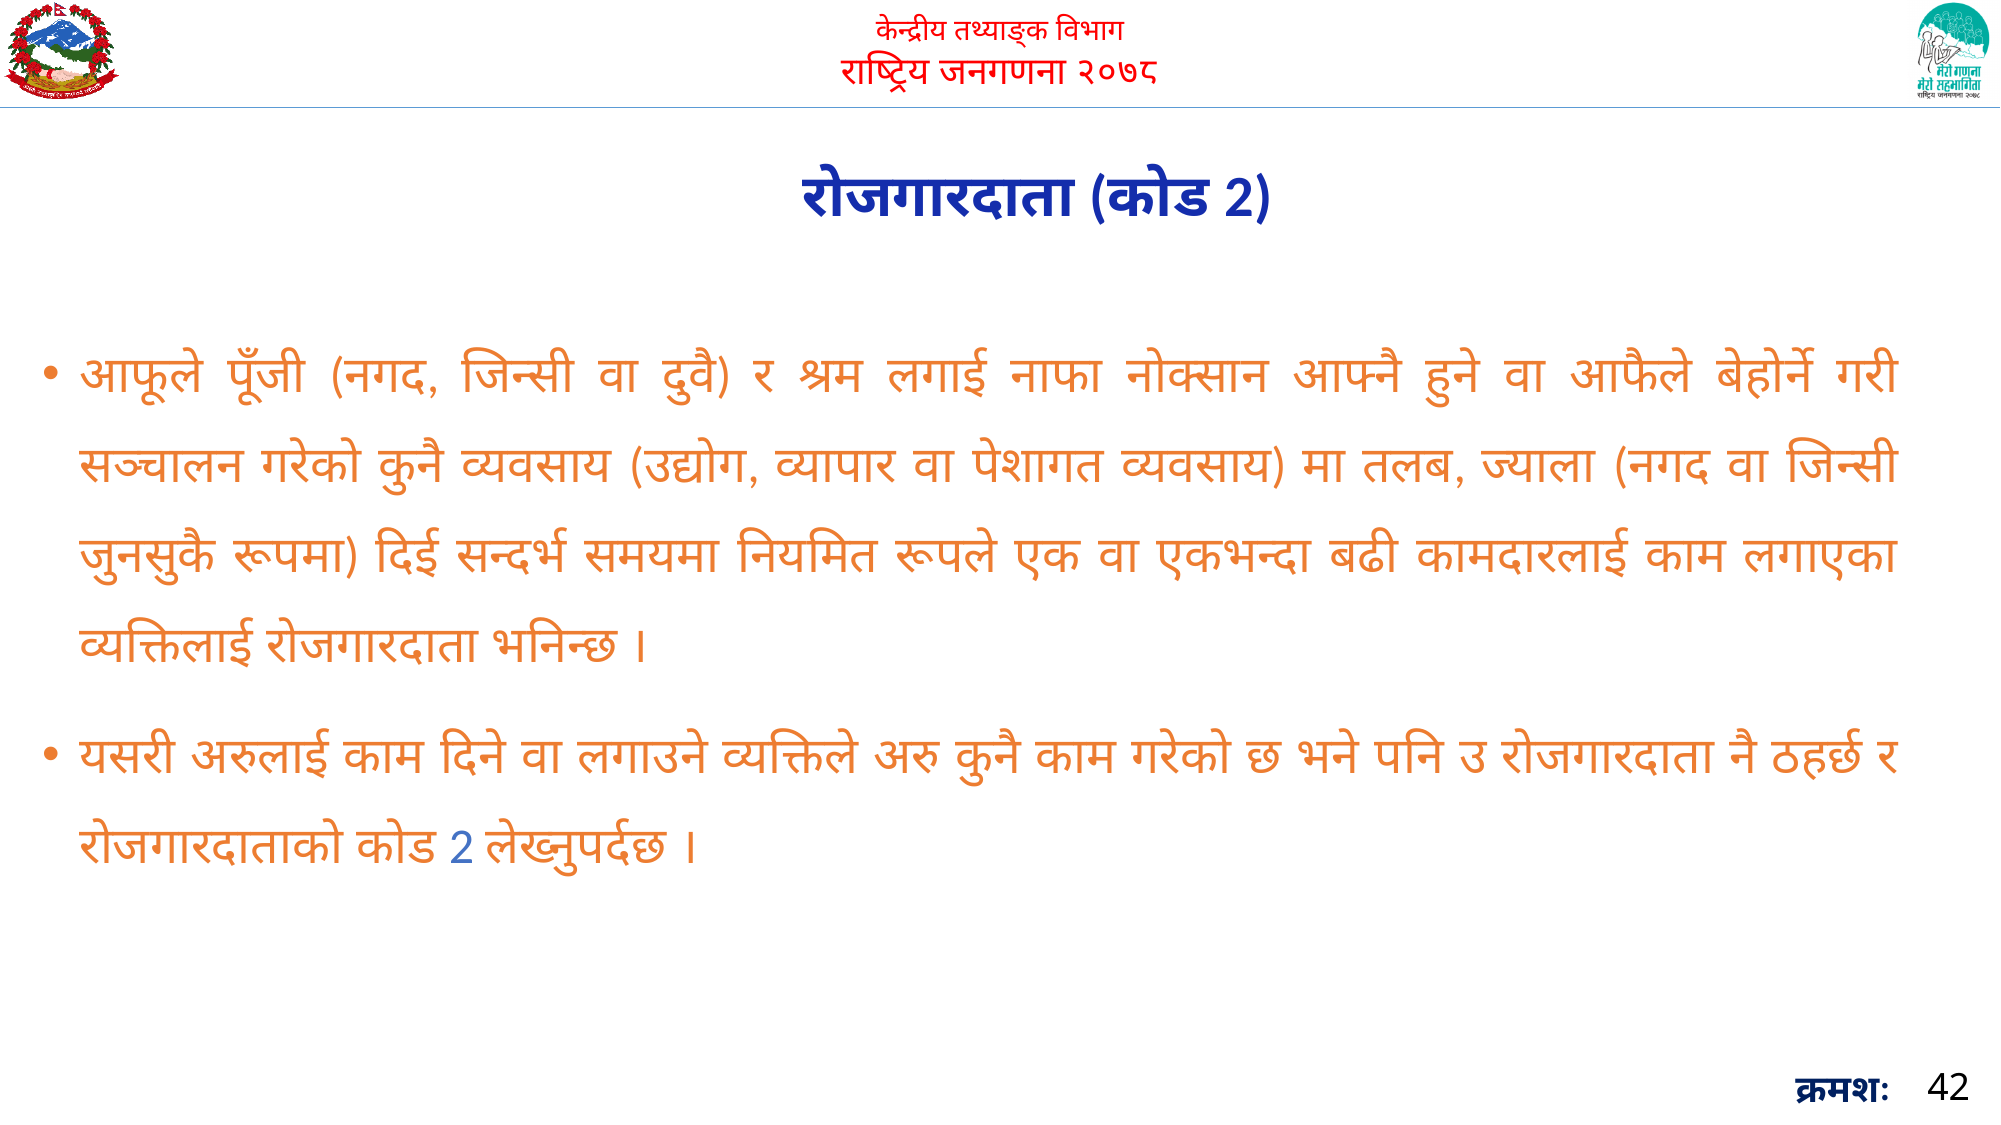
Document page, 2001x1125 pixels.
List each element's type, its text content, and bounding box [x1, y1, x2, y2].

list रोजगारदाता (कोड 2) [260, 158, 1815, 254]
list आफूले पूँजी (नगद, जिन्सी वा दुवै) र श्रम लगाई नाफा नोक्सान आफ्नै हुने वा आफैले बेहोर्ने गरी सञ्चालन गरेको कुनै व्यवसाय (उद्योग, व्यापार वा पेशागत व्यवसाय) मा तलब, ज्याला (नगद वा जिन्सी जुनसुकै रूपमा) दिई सन्दर्भ समयमा नियमित रूपले एक वा एकभन्दा बढी कामदारलाई काम लगाएका व्यक्तिलाई रोजगारदाता भनिन्छ । यसरी अरुलाई काम दिने वा लगाउने व्यक्तिले अरु कुनै काम गरेको छ भने पनि उ रोजगारदाता नै ठहर्छ र रोजगारदाताको कोड 2 लेख्नुपर्दछ । [27, 305, 1914, 944]
picture [4, 2, 119, 99]
text_box 42 [1904, 1055, 1993, 1112]
picture [1907, 0, 2000, 104]
text_box क्रमशः [1626, 1057, 1905, 1118]
